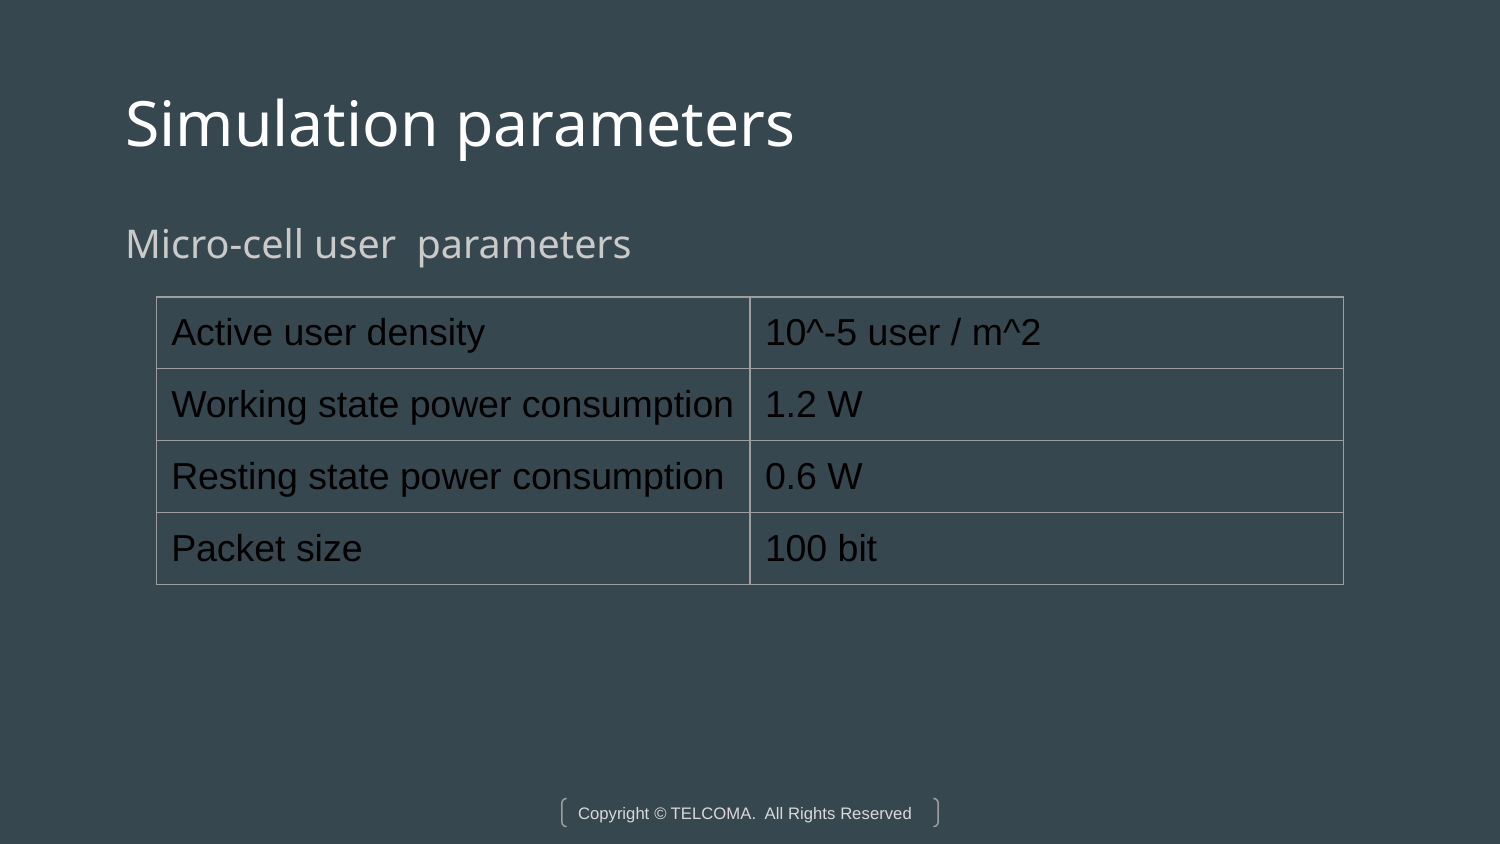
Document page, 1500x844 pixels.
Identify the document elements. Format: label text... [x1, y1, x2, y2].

table_cell 1.2 W [751, 369, 1343, 440]
table_cell 100 bit [751, 513, 1343, 584]
table_header Active user density [157, 298, 749, 368]
table_cell Packet size [157, 513, 749, 584]
subtitle Micro-cell user parameters [110, 203, 1390, 790]
title Simulation parameters [110, 65, 1466, 175]
table_header 10^-5 user / m^2 [751, 298, 1343, 368]
table_cell Working state power consumption [157, 369, 749, 440]
table_cell 0.6 W [751, 441, 1343, 512]
table_cell Resting state power consumption [157, 441, 749, 512]
